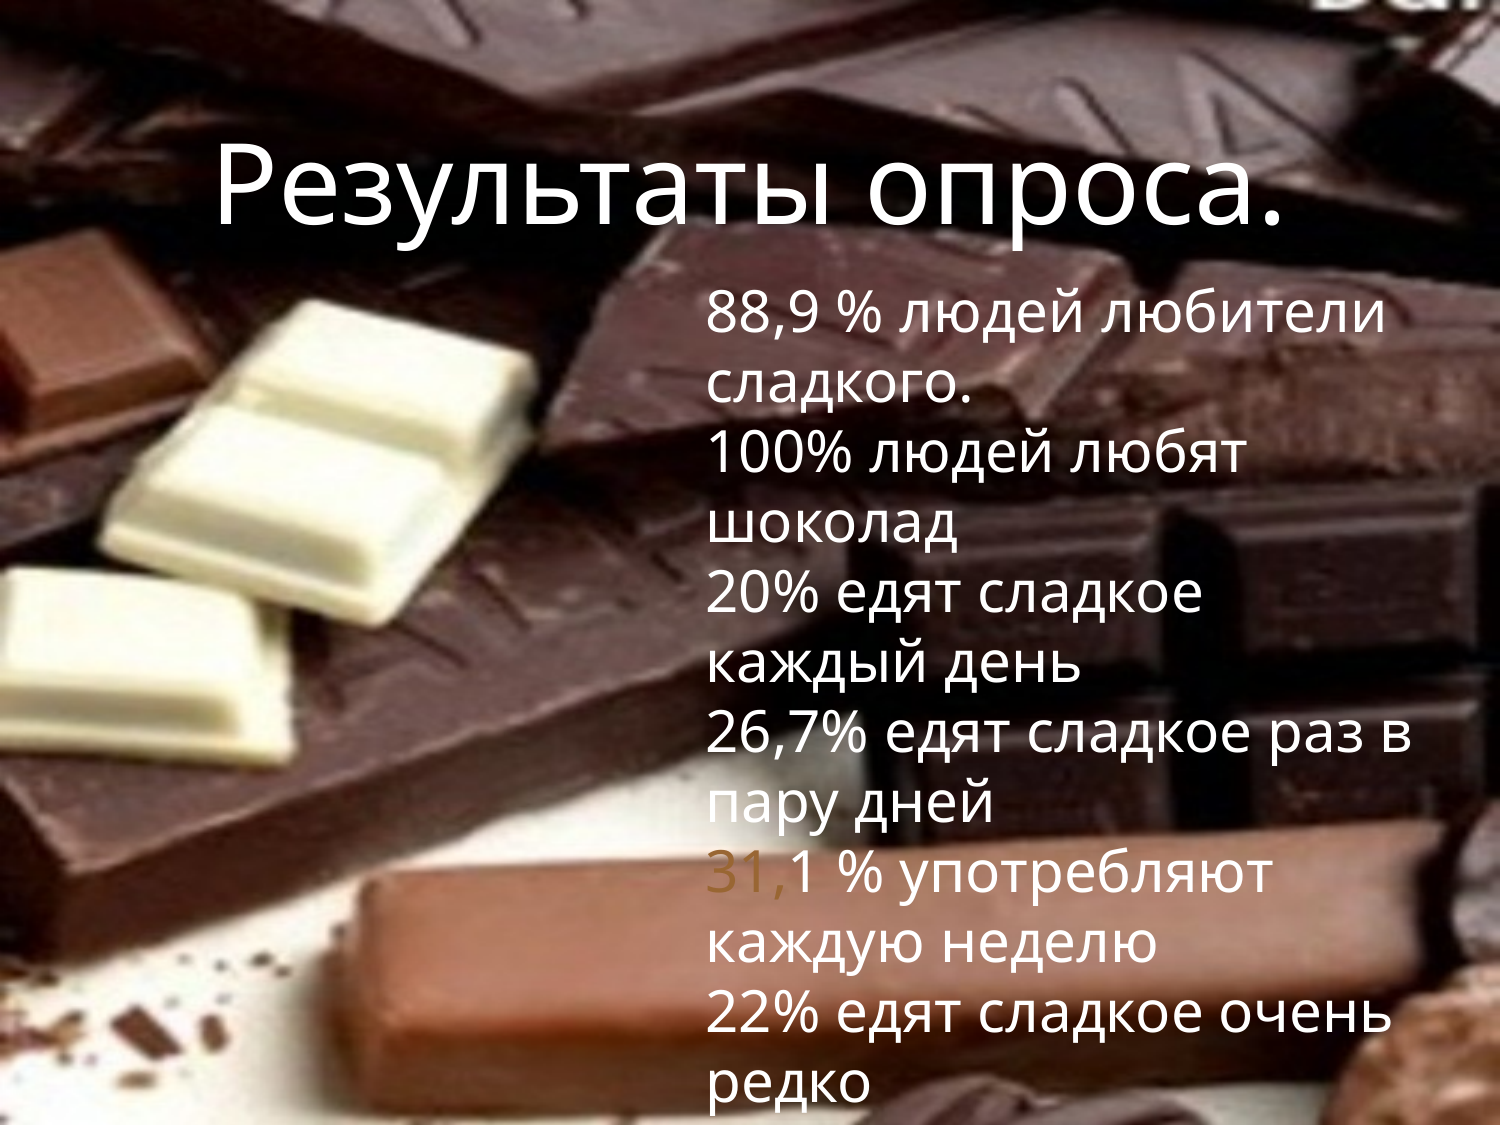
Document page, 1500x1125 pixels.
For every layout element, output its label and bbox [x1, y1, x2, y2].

list [0, 0, 1500, 1125]
